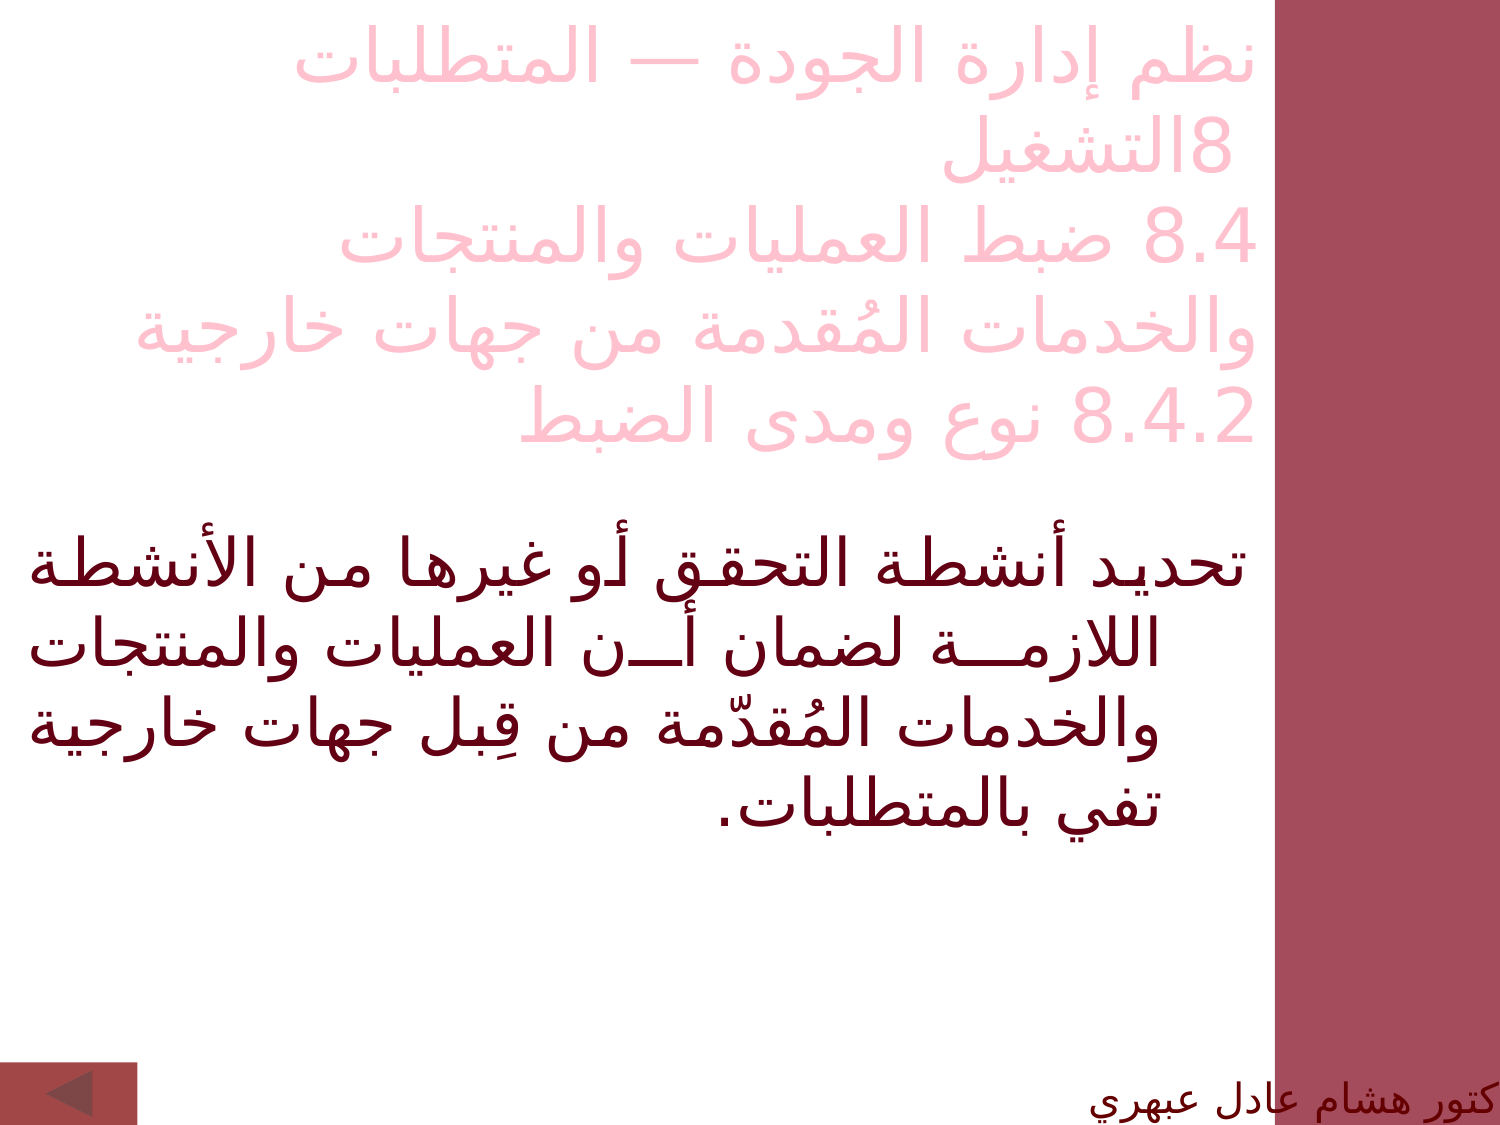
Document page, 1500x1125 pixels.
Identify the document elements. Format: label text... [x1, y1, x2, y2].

text_box الدكتور هشام عادل عبهري [1073, 1064, 1500, 1125]
text_box نظم إدارة الجودة — المتطلبات 8التشغيل 8.4 ضبط العمليات والمنتجات والخدمات المُقدمة من جهات خارجية 8.4.2 نوع ومدى الضبط [0, 0, 1275, 465]
text_box [1273, 0, 1500, 1064]
text_box [0, 1060, 140, 1125]
text_box تحديد أنشطة التحقق أو غيرها من الأنشطة اللازمة لضمان أن العمليات والمنتجات والخدمات المُقدّمة من قِبل جهات خارجية تفي بالمتطلبات. [12, 512, 1263, 847]
